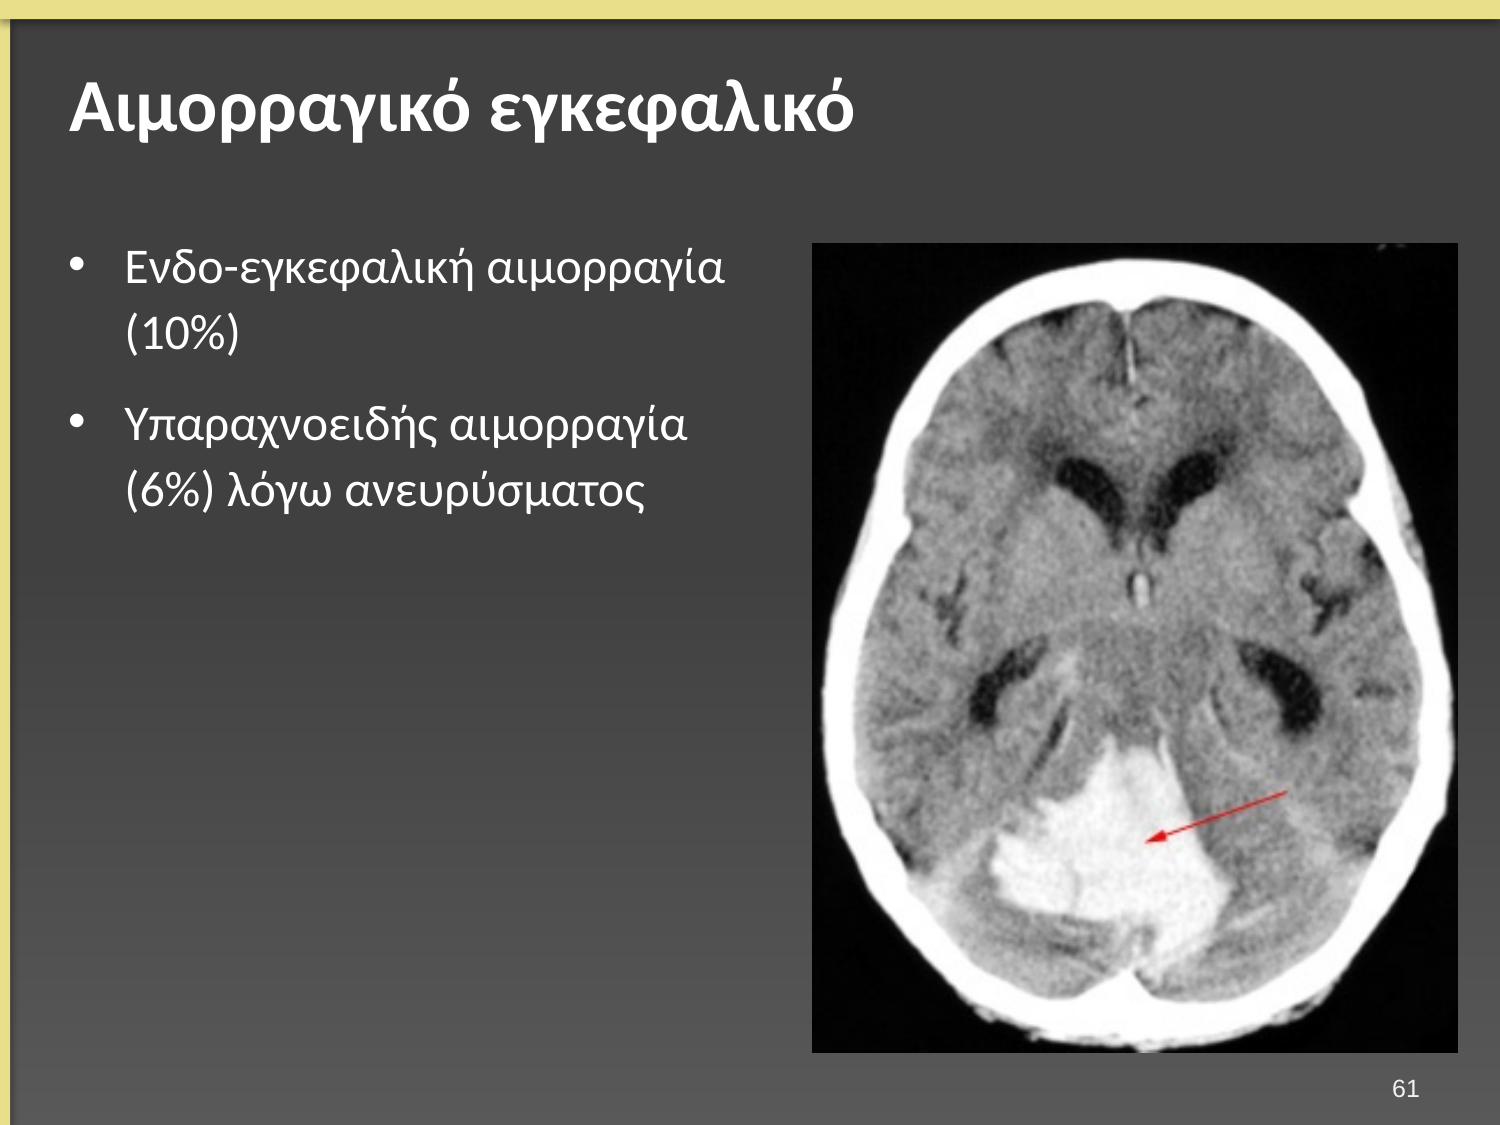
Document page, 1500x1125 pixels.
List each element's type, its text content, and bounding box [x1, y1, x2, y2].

title Αιμορραγικό εγκεφαλικό [10, 19, 1500, 185]
list Ενδο-εγκεφαλική αιμορραγία (10%) Υπαραχνοειδής αιμορραγία (6%) λόγω ανευρύσματος [53, 219, 798, 1083]
slide_number 60 [1085, 1061, 1436, 1118]
picture [812, 243, 1458, 1054]
